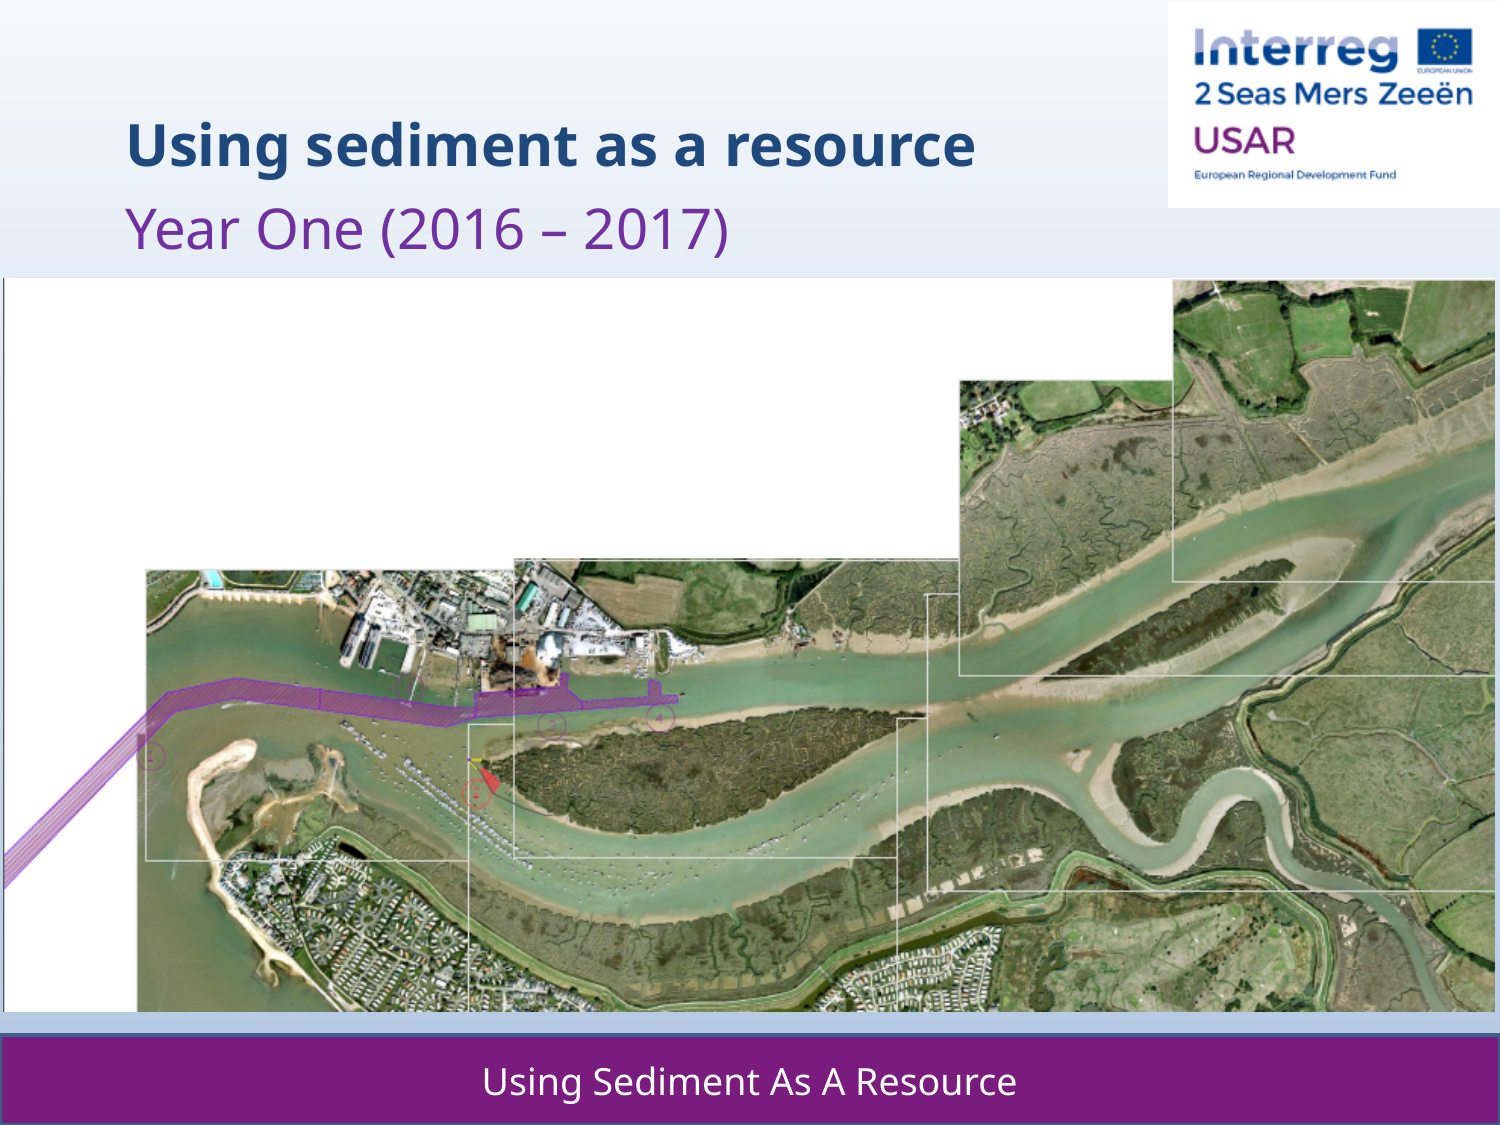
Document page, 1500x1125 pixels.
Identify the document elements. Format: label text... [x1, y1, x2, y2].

text_box Using sediment as a resource [124, 107, 1163, 176]
picture [3, 278, 1495, 1012]
picture [1168, 0, 1500, 209]
text_box Using Sediment As A Resource [0, 1033, 1500, 1125]
text_box Year One (2016 – 2017) [124, 193, 1475, 262]
